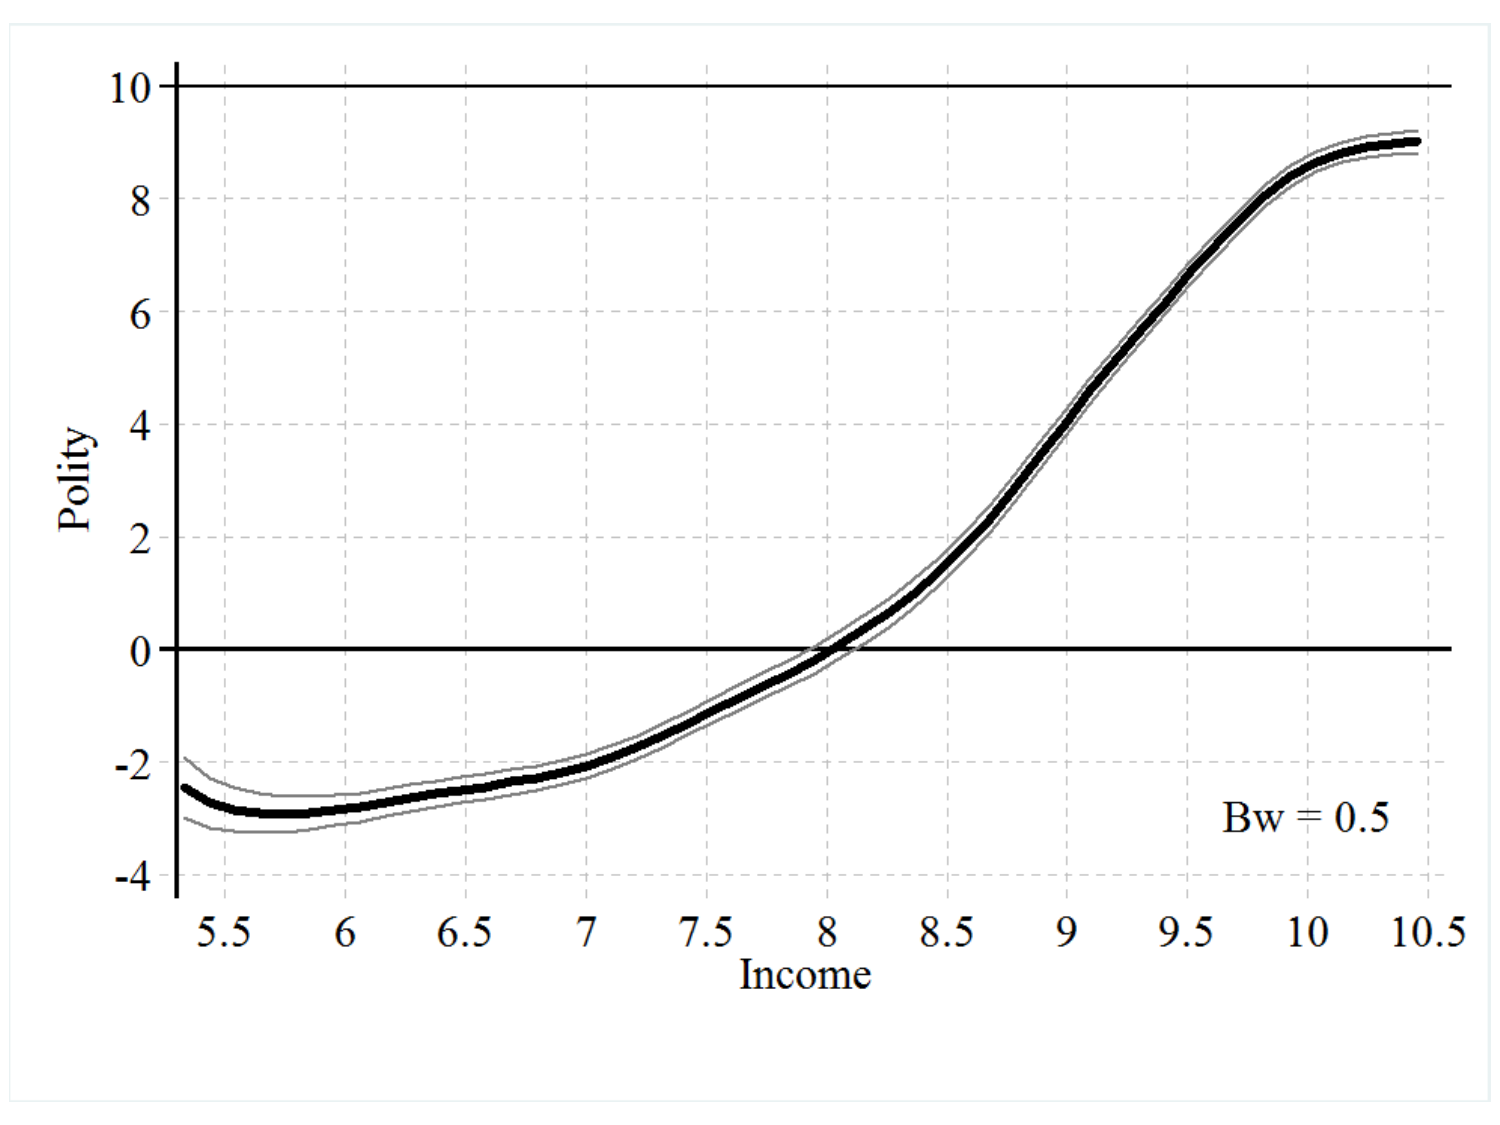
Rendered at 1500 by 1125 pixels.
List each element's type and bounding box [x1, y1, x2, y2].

list [9, 23, 1491, 1102]
